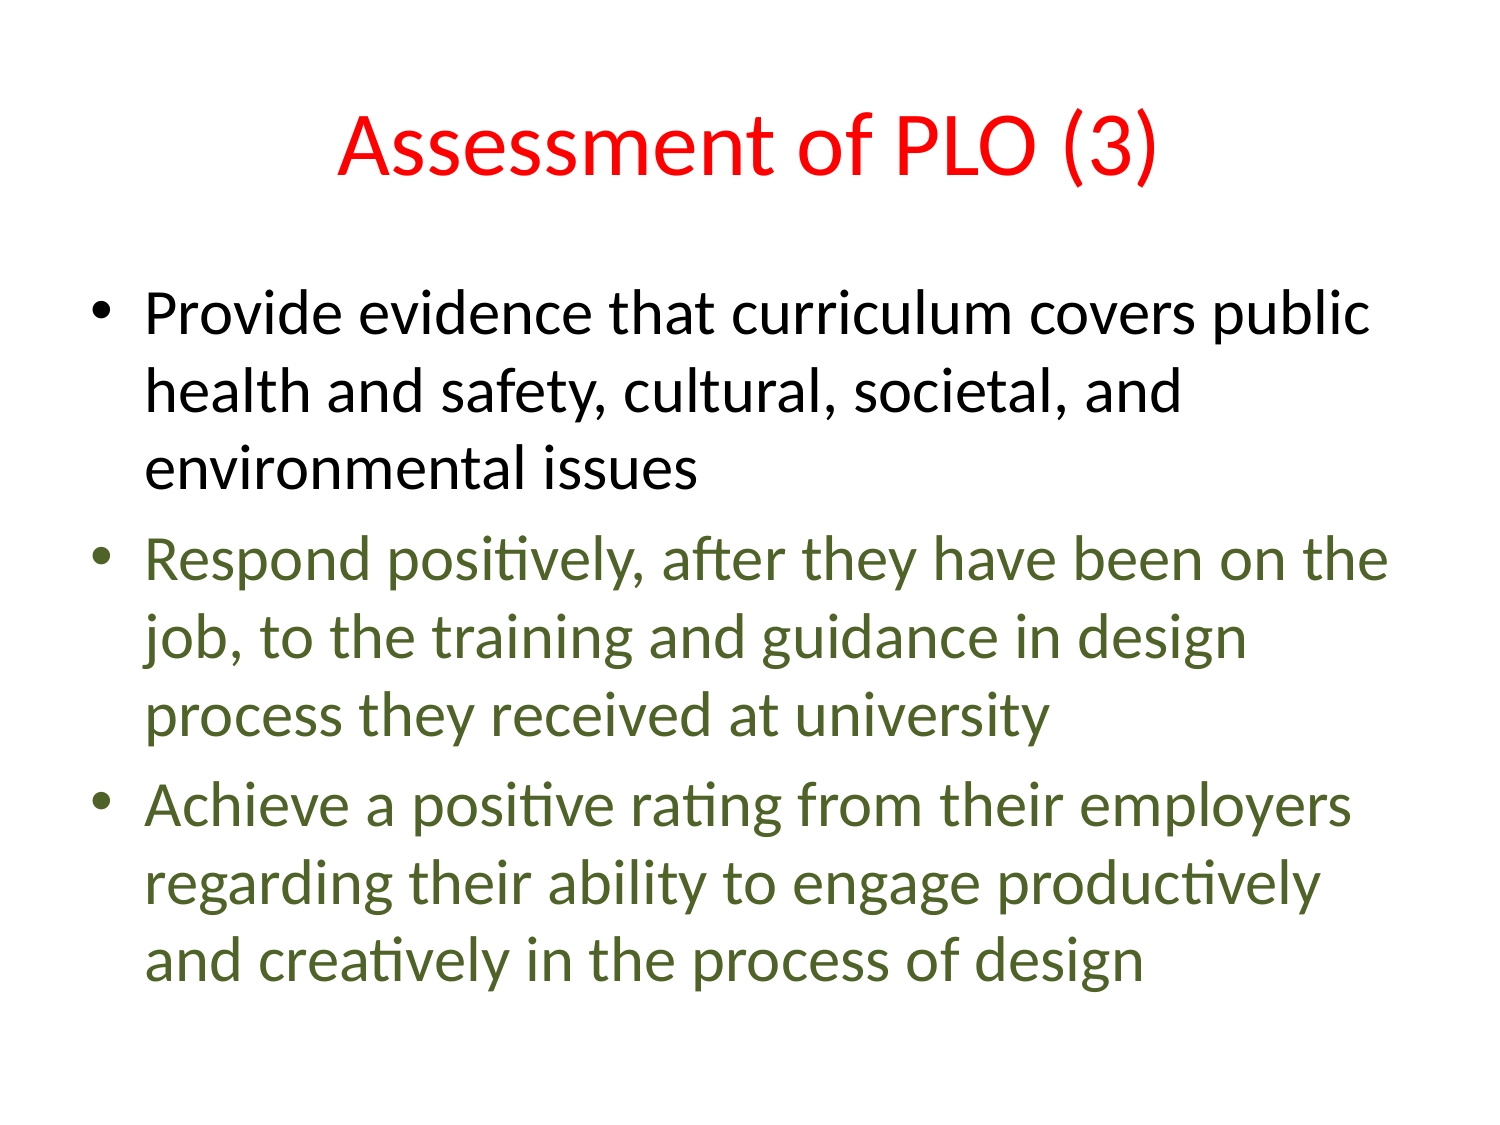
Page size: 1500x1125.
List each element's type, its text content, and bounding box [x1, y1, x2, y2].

title Assessment of PLO (3) [75, 45, 1425, 233]
list Provide evidence that curriculum covers public health and safety, cultural, societal, and environmental issues Respond positively, after they have been on the job, to the training and guidance in design process they received at university Achieve a positive rating from their employers regarding their ability to engage productively and creatively in the process of design [75, 262, 1425, 1005]
